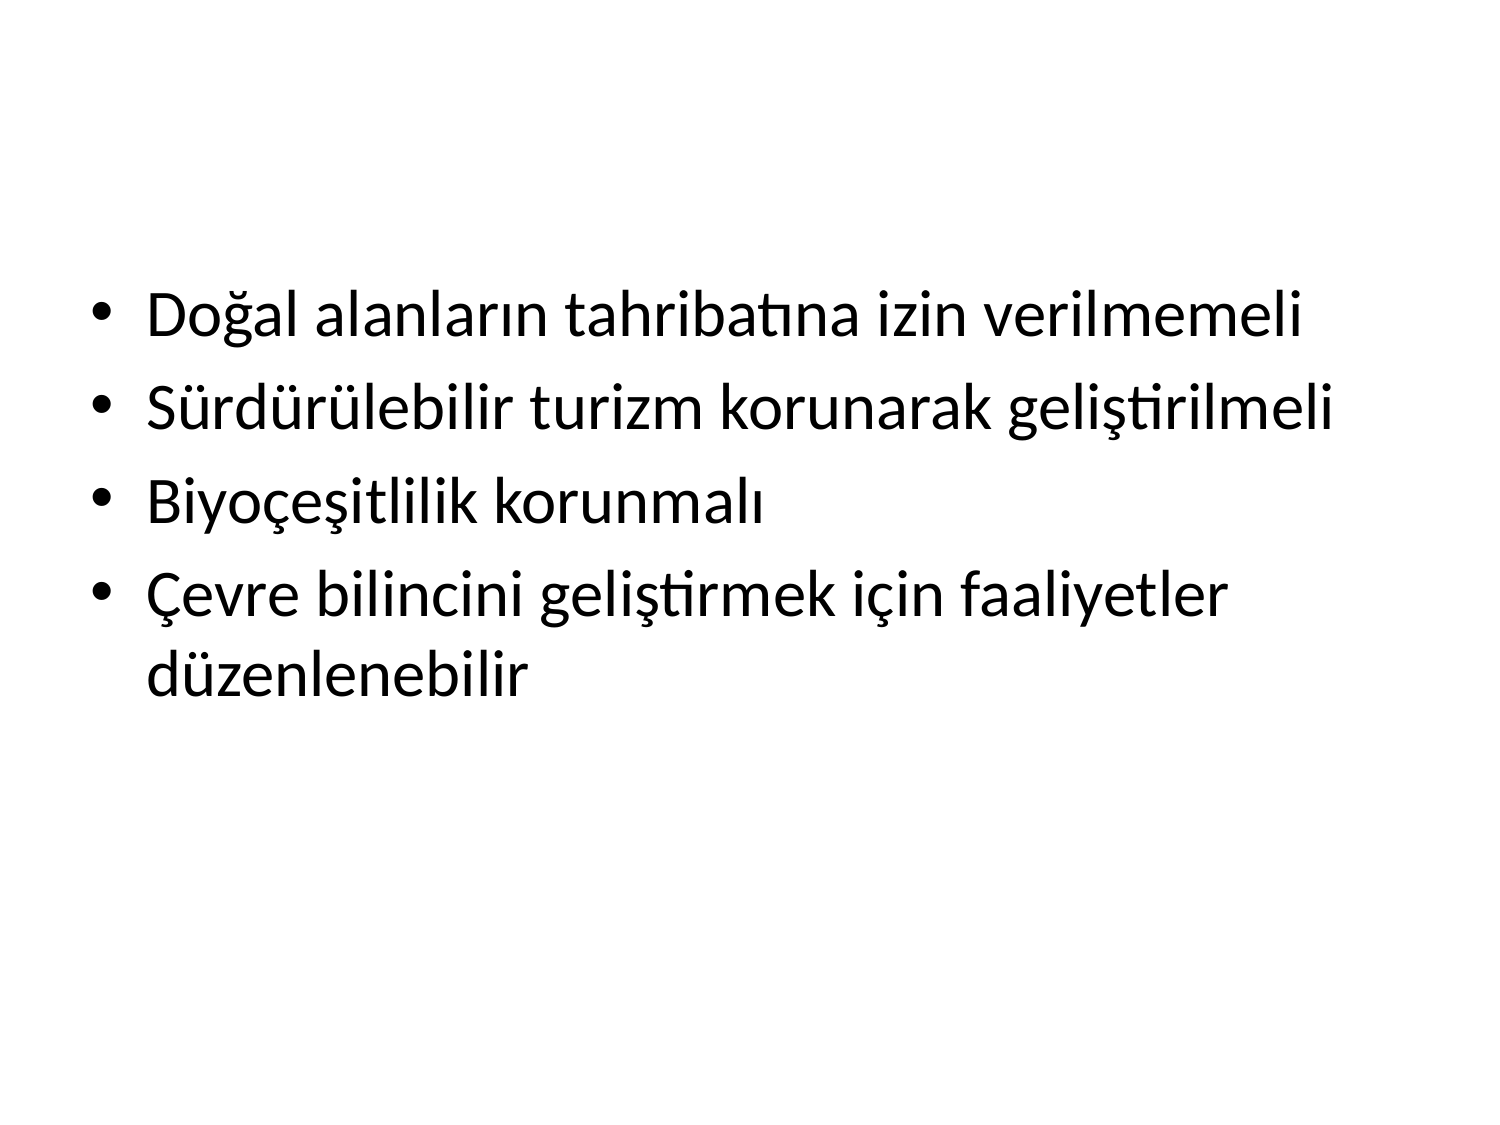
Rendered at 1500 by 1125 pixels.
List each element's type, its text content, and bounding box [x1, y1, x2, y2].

list Doğal alanların tahribatına izin verilmemeli Sürdürülebilir turizm korunarak geliştirilmeli Biyoçeşitlilik korunmalı Çevre bilincini geliştirmek için faaliyetler düzenlenebilir [75, 262, 1425, 1005]
